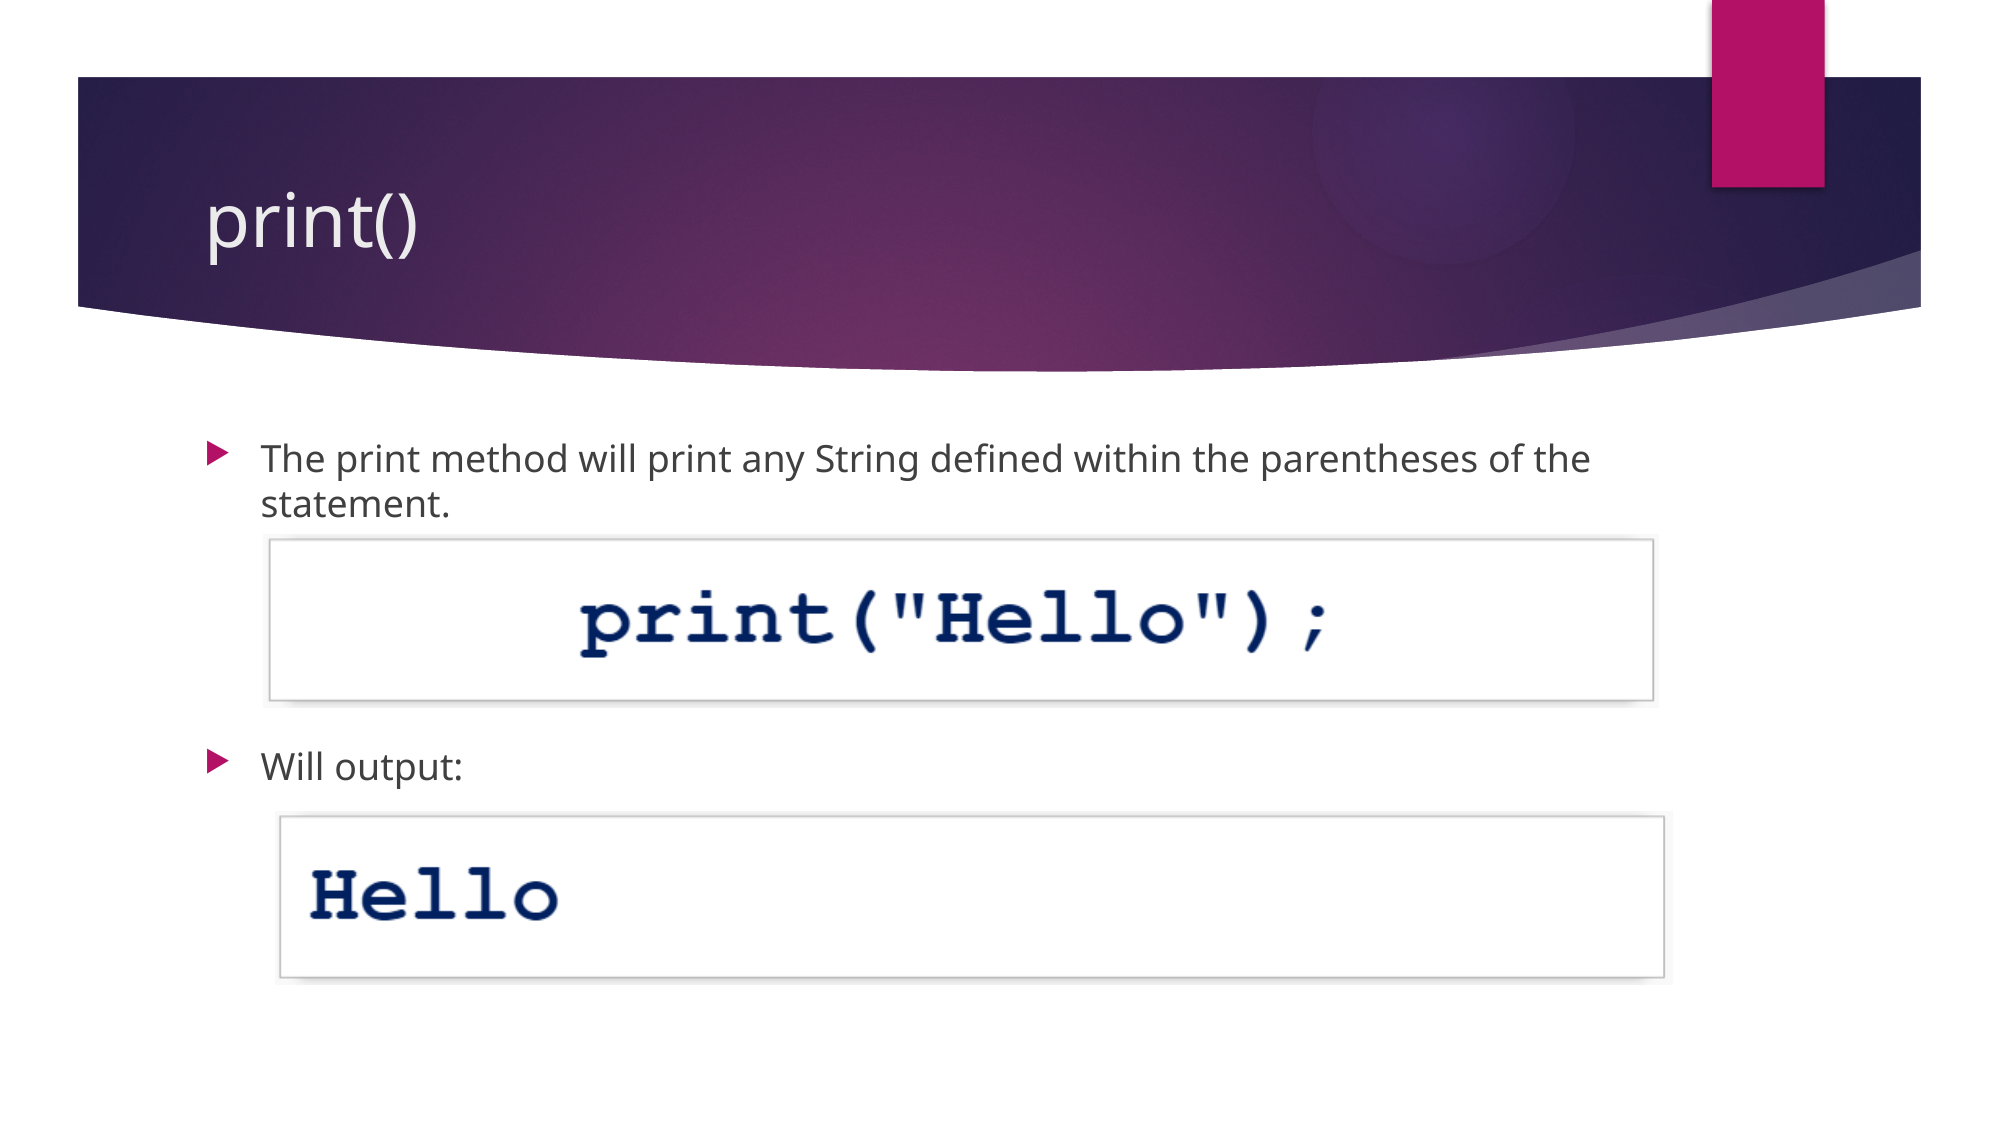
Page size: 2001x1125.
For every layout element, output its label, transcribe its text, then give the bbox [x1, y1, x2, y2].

picture [275, 811, 1673, 986]
title print() [189, 159, 1627, 276]
picture [262, 534, 1659, 709]
list The print method will print any String defined within the parentheses of the statement. Will output: [189, 427, 1638, 988]
